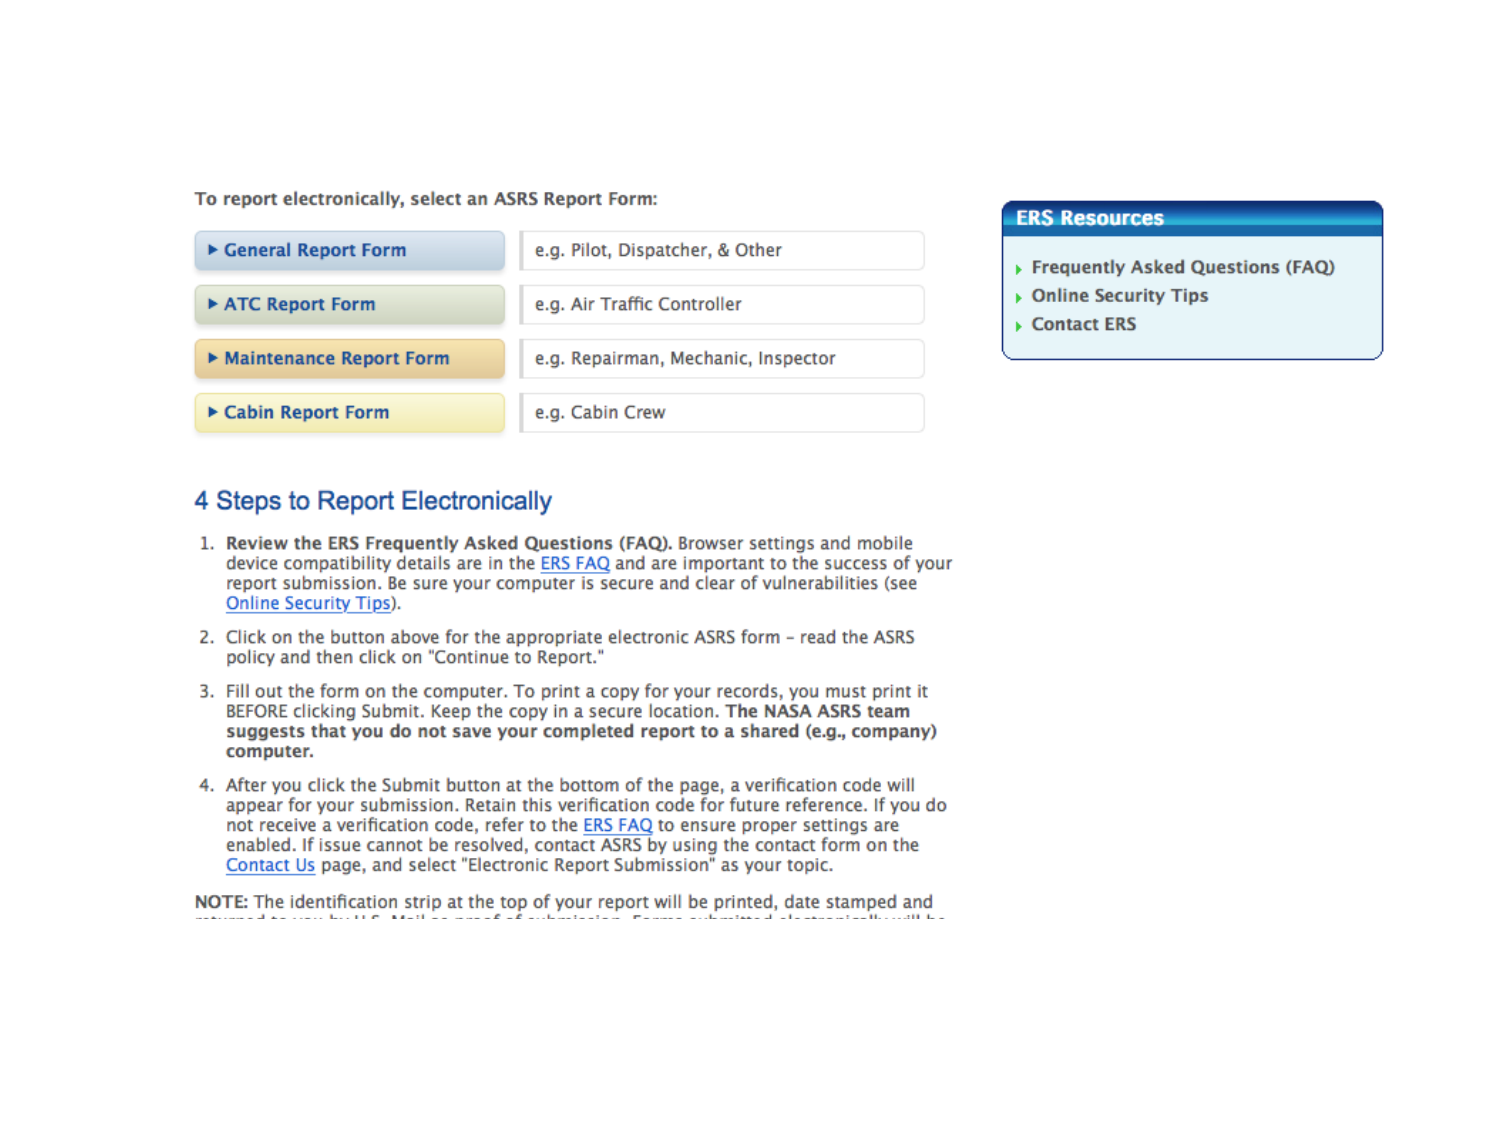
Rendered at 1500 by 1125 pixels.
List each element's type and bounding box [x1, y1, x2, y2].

list [170, 190, 1408, 919]
